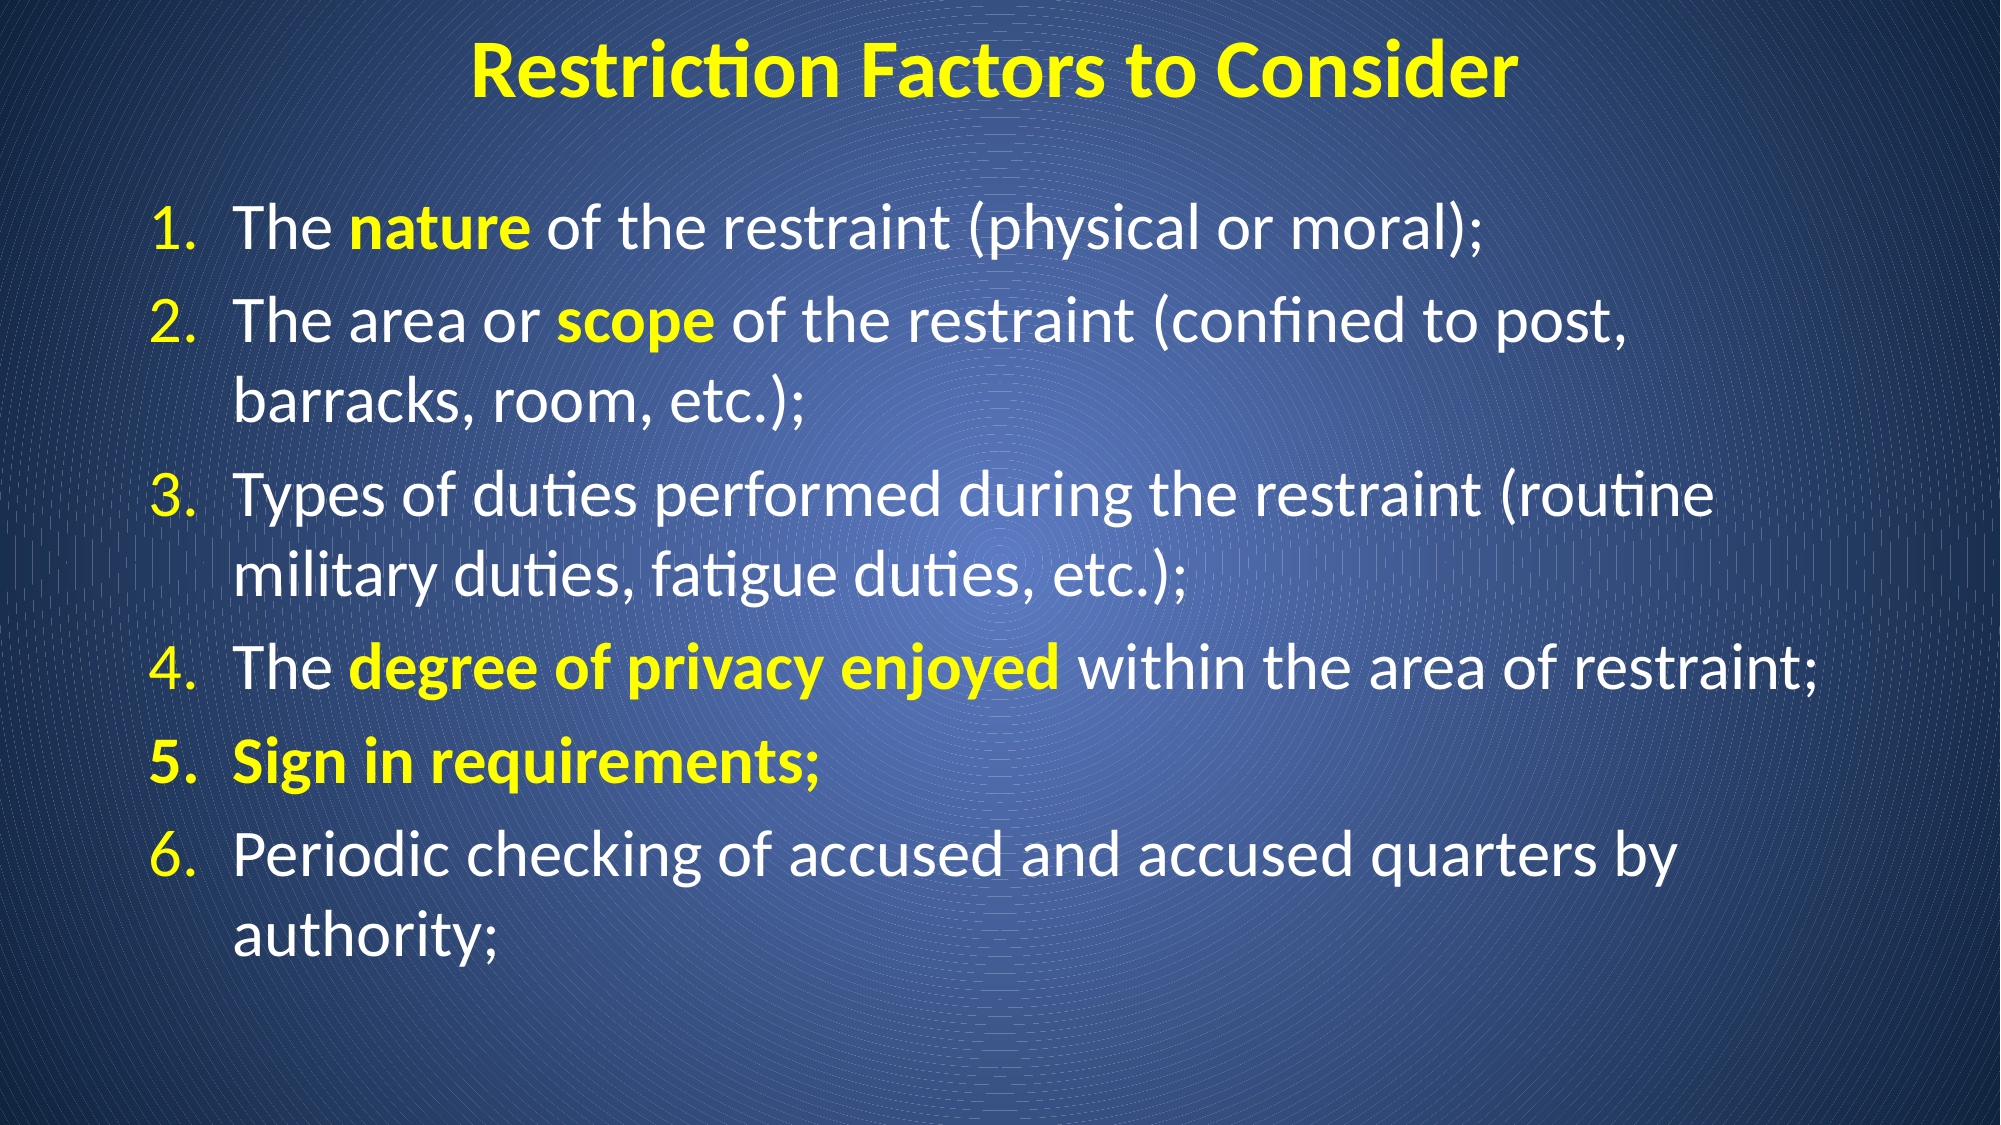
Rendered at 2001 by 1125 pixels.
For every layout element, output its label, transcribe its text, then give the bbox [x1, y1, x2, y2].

title Restriction Factors to Consider [137, 0, 1855, 128]
list The nature of the restraint (physical or moral); The area or scope of the restraint (confined to post, barracks, room, etc.); Types of duties performed during the restraint (routine military duties, fatigue duties, etc.); The degree of privacy enjoyed within the area of restraint; Sign in requirements; Periodic checking of accused and accused quarters by authority; [133, 174, 1859, 1030]
